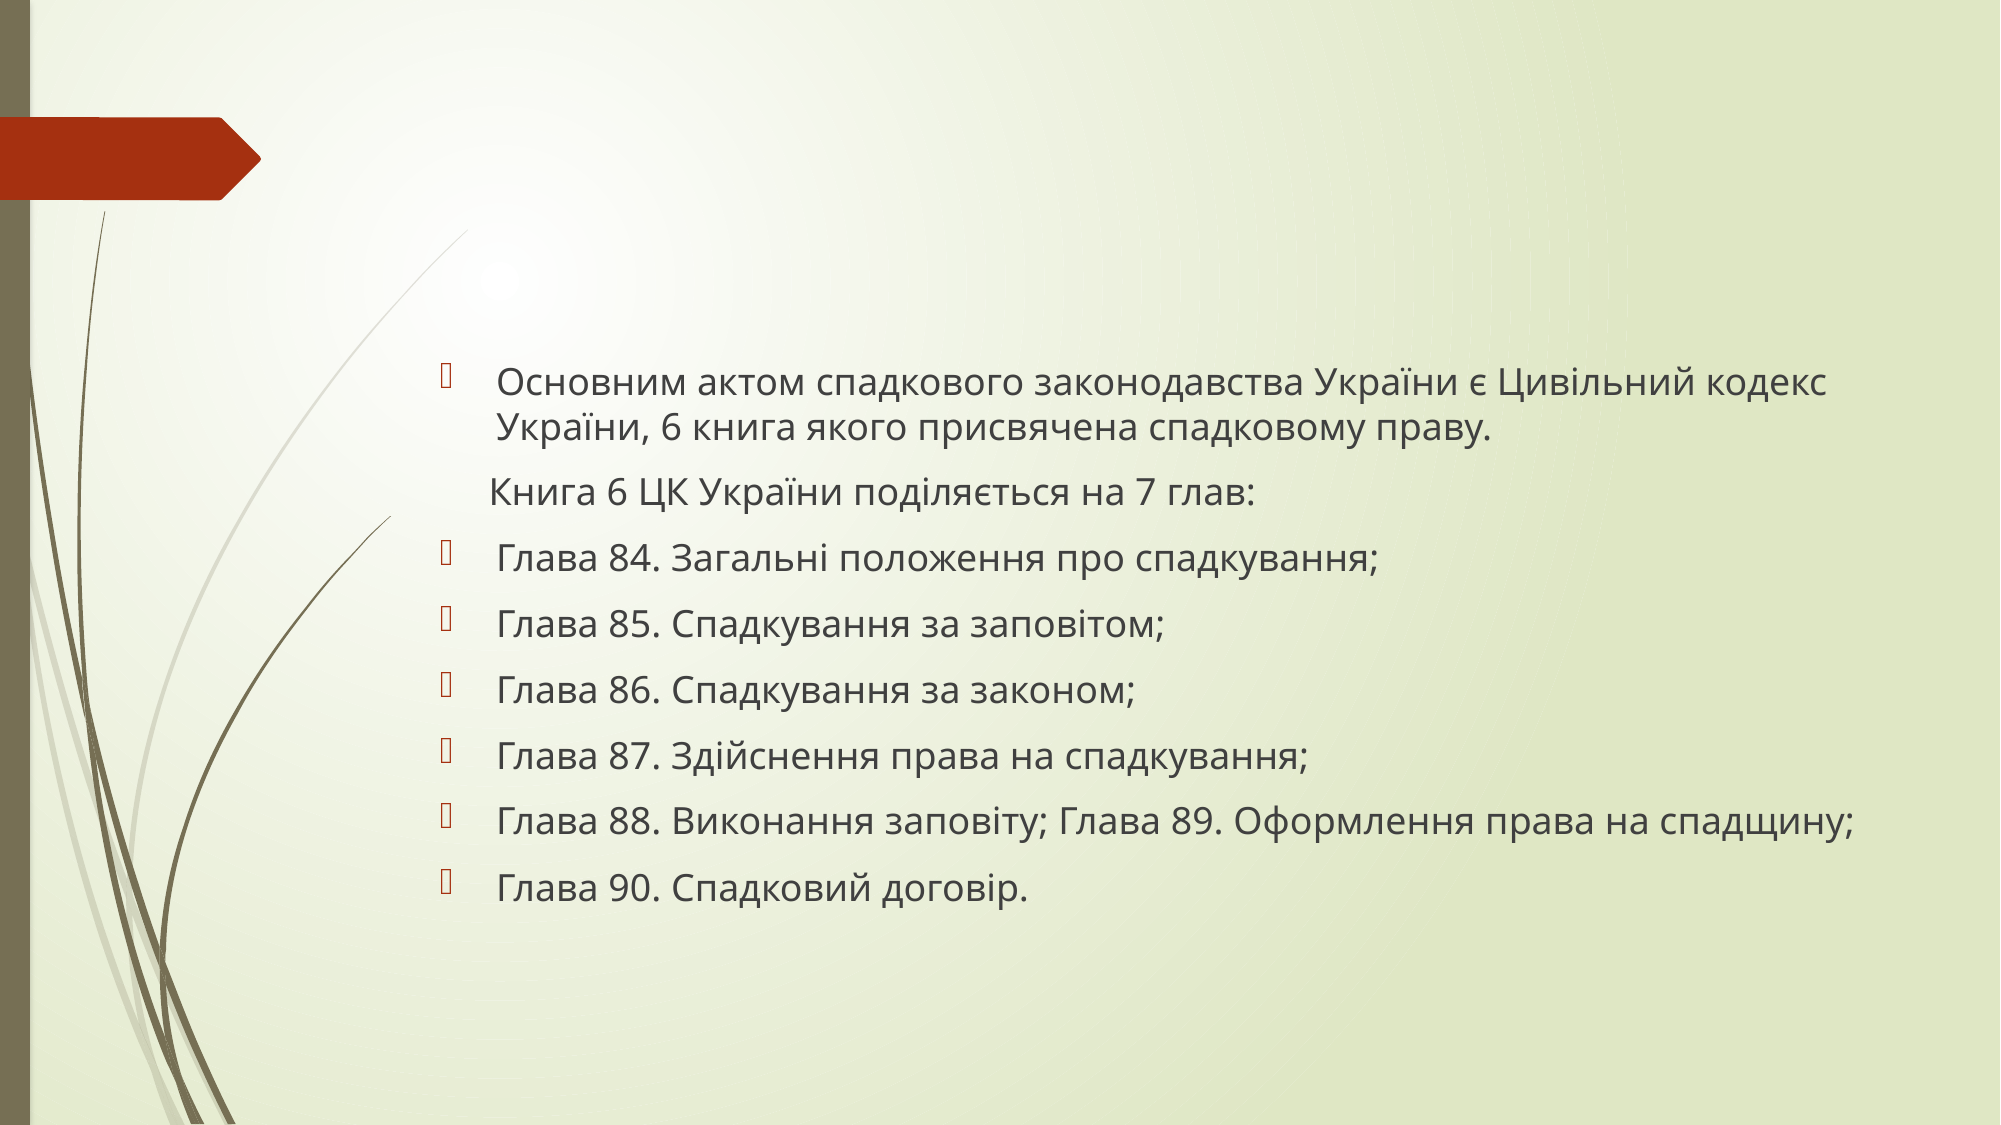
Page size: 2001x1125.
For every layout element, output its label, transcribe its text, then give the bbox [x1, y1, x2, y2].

list Основним актом спадкового законодавства України є Цивільний кодекс України, 6 книга якого присвячена спадковому праву. Книга 6 ЦК України поділяється на 7 глав: Глава 84. Загальні положення про спадкування; Глава 85. Спадкування за заповітом; Глава 86. Спадкування за законом; Глава 87. Здійснення права на спадкування; Глава 88. Виконання заповіту; Глава 89. Оформлення права на спадщину; Глава 90. Спадковий договір. [424, 350, 1888, 970]
